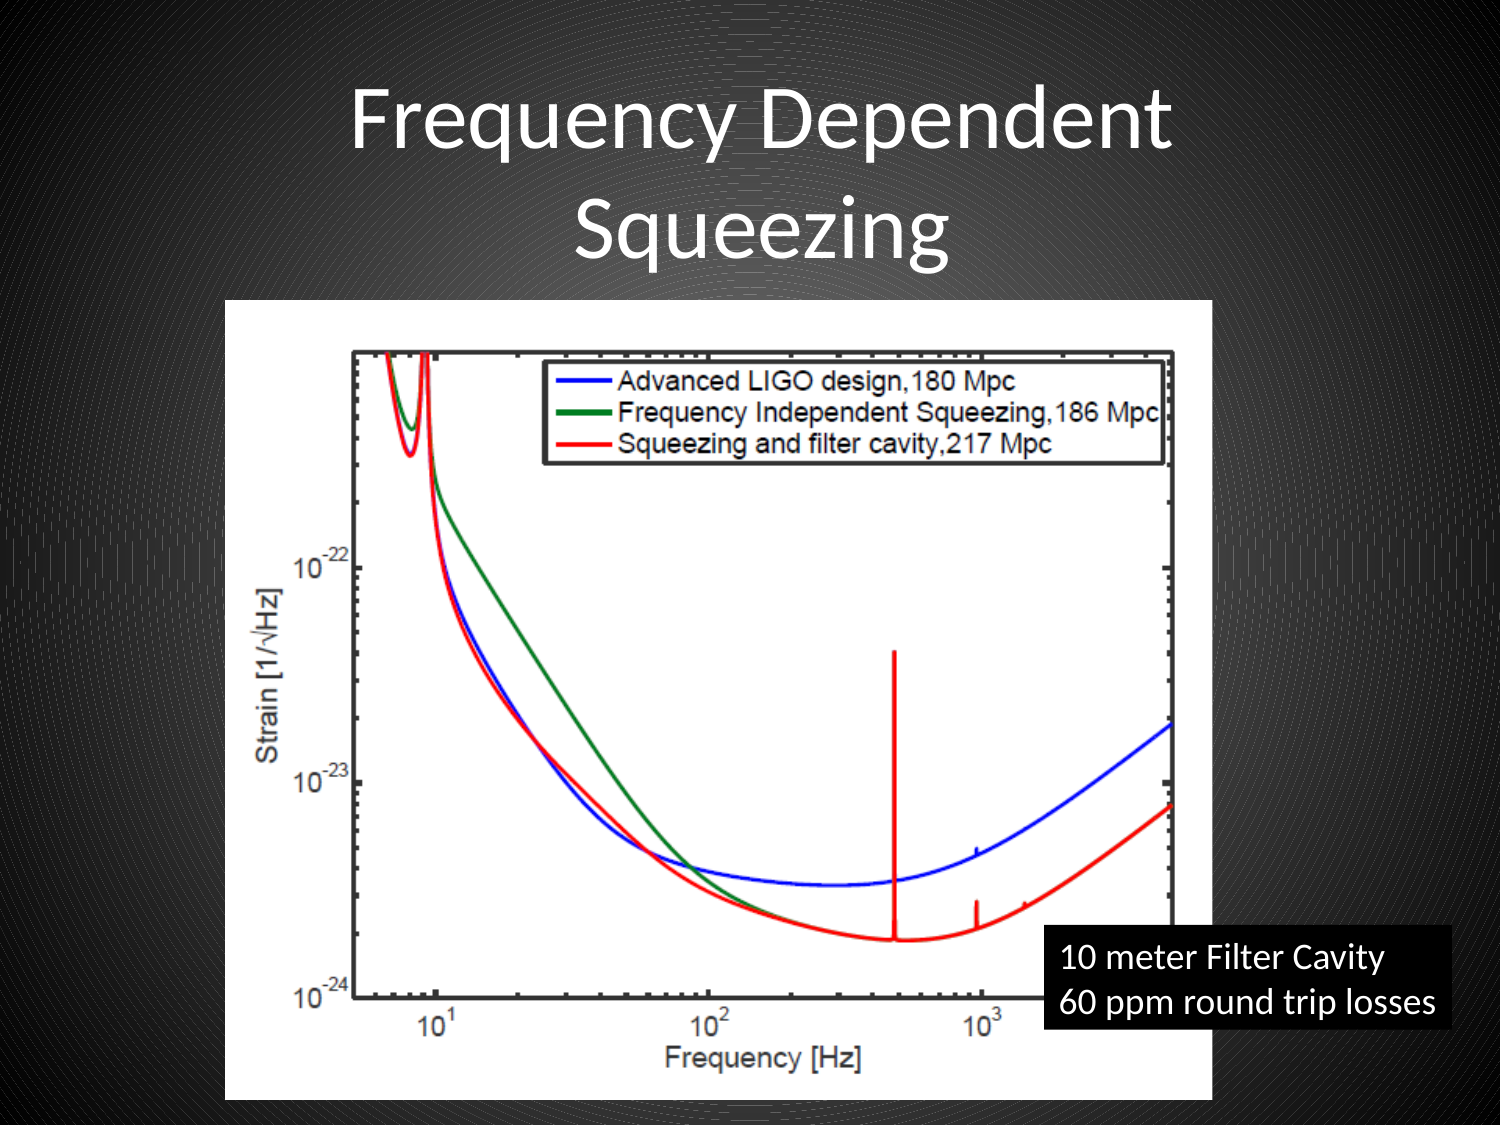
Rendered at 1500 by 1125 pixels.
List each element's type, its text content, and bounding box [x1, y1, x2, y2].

text_box Frequency Dependent Squeezing [187, 49, 1338, 205]
picture [224, 299, 1213, 1101]
text_box 10 meter Filter Cavity 60 ppm round trip losses [1216, 924, 1452, 1030]
